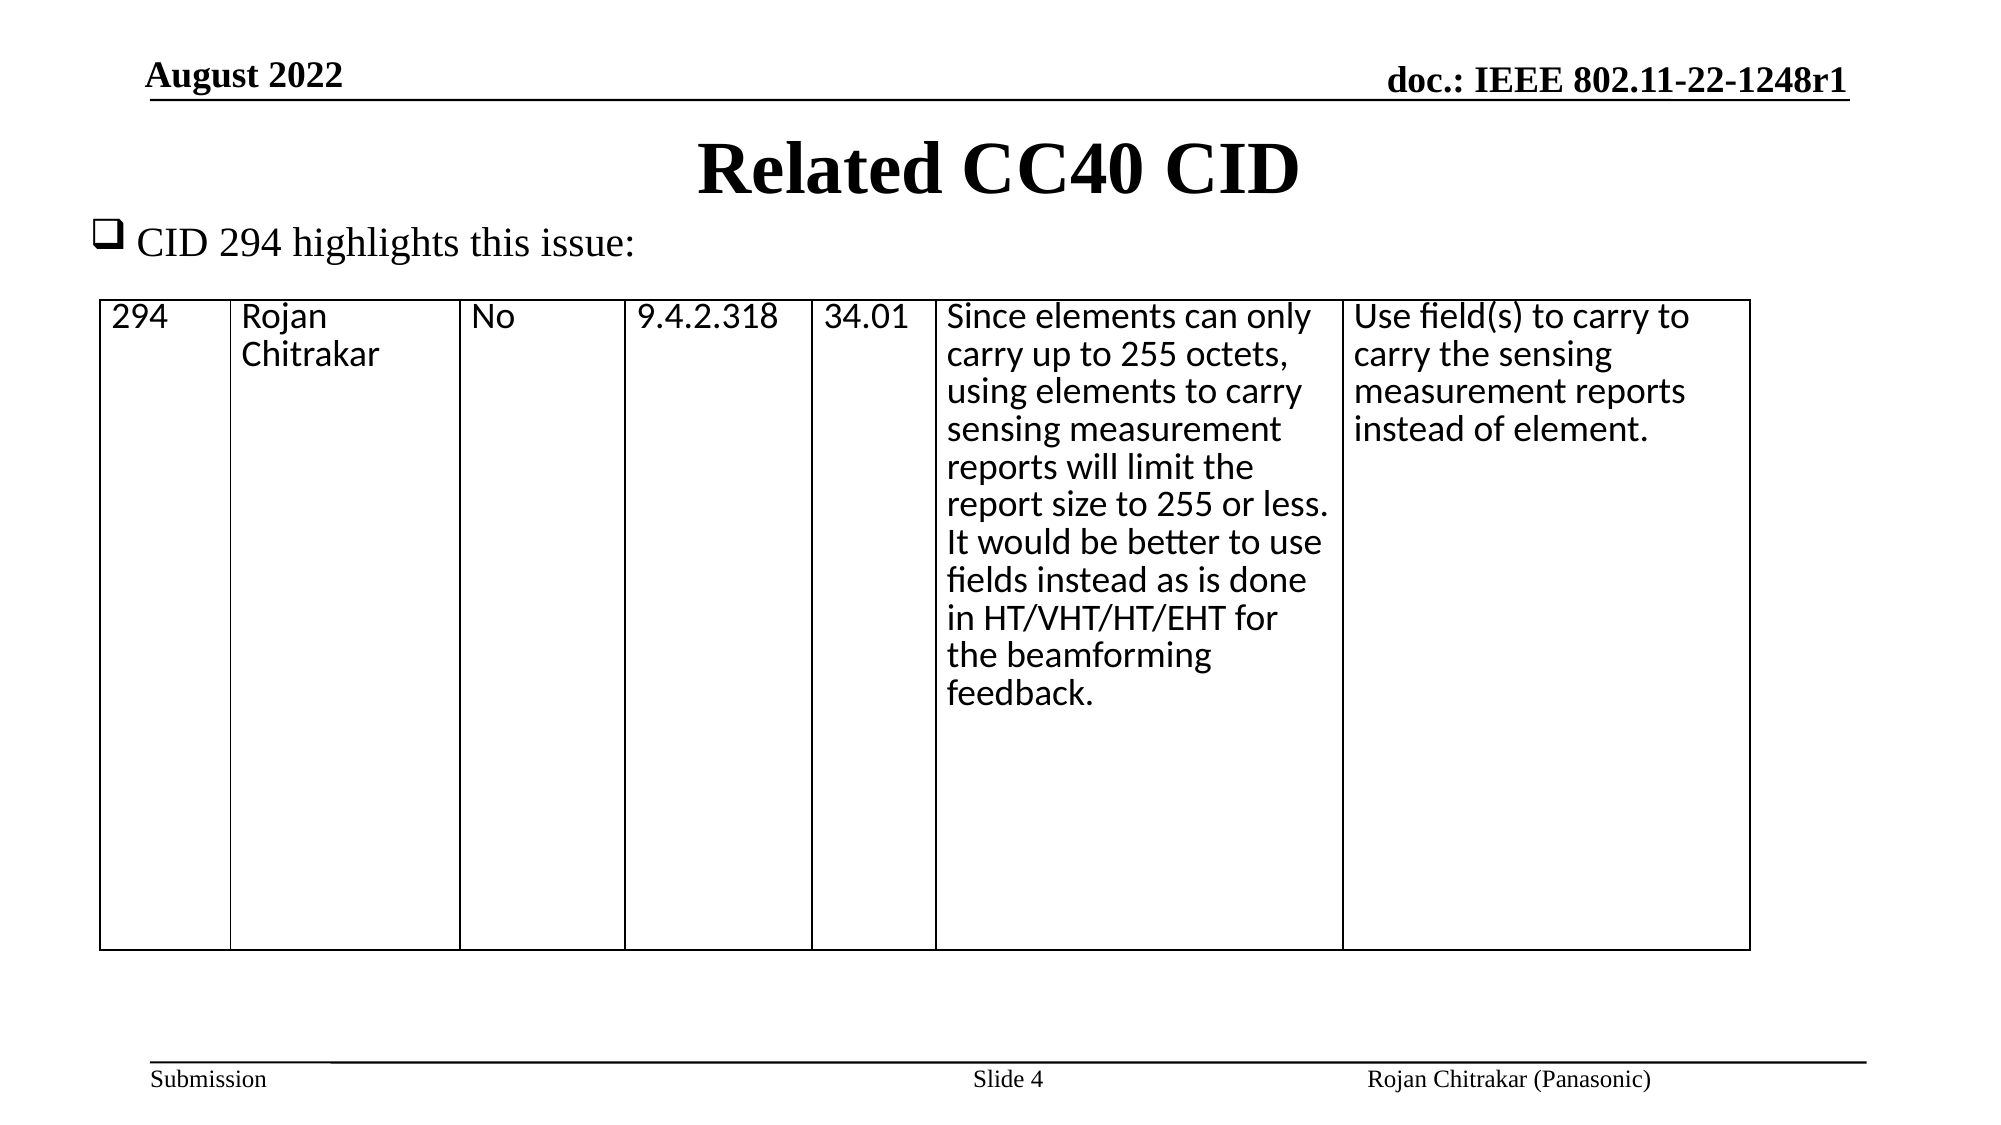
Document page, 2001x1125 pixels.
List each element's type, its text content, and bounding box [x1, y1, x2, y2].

footer Rojan Chitrakar (Panasonic) [1199, 1061, 1652, 1093]
table_header 34.01 [813, 301, 935, 949]
table_header Rojan Chitrakar [231, 301, 459, 949]
table_header No [461, 301, 624, 949]
table_header 9.4.2.318 [626, 301, 811, 949]
table_header 294 [101, 301, 230, 949]
text_box Related CC40 CID [249, 111, 1750, 207]
slide_number Slide 4 [972, 1061, 1045, 1093]
text_box CID 294 highlights this issue: [75, 207, 1925, 272]
table_header Use field(s) to carry to carry the sensing measurement reports instead of element. [1344, 301, 1749, 949]
table_header Since elements can only carry up to 255 octets, using elements to carry sensing measurement reports will limit the report size to 255 or less. It would be better to use fields instead as is done in HT/VHT/HT/EHT for the beamforming feedback. [937, 301, 1342, 949]
